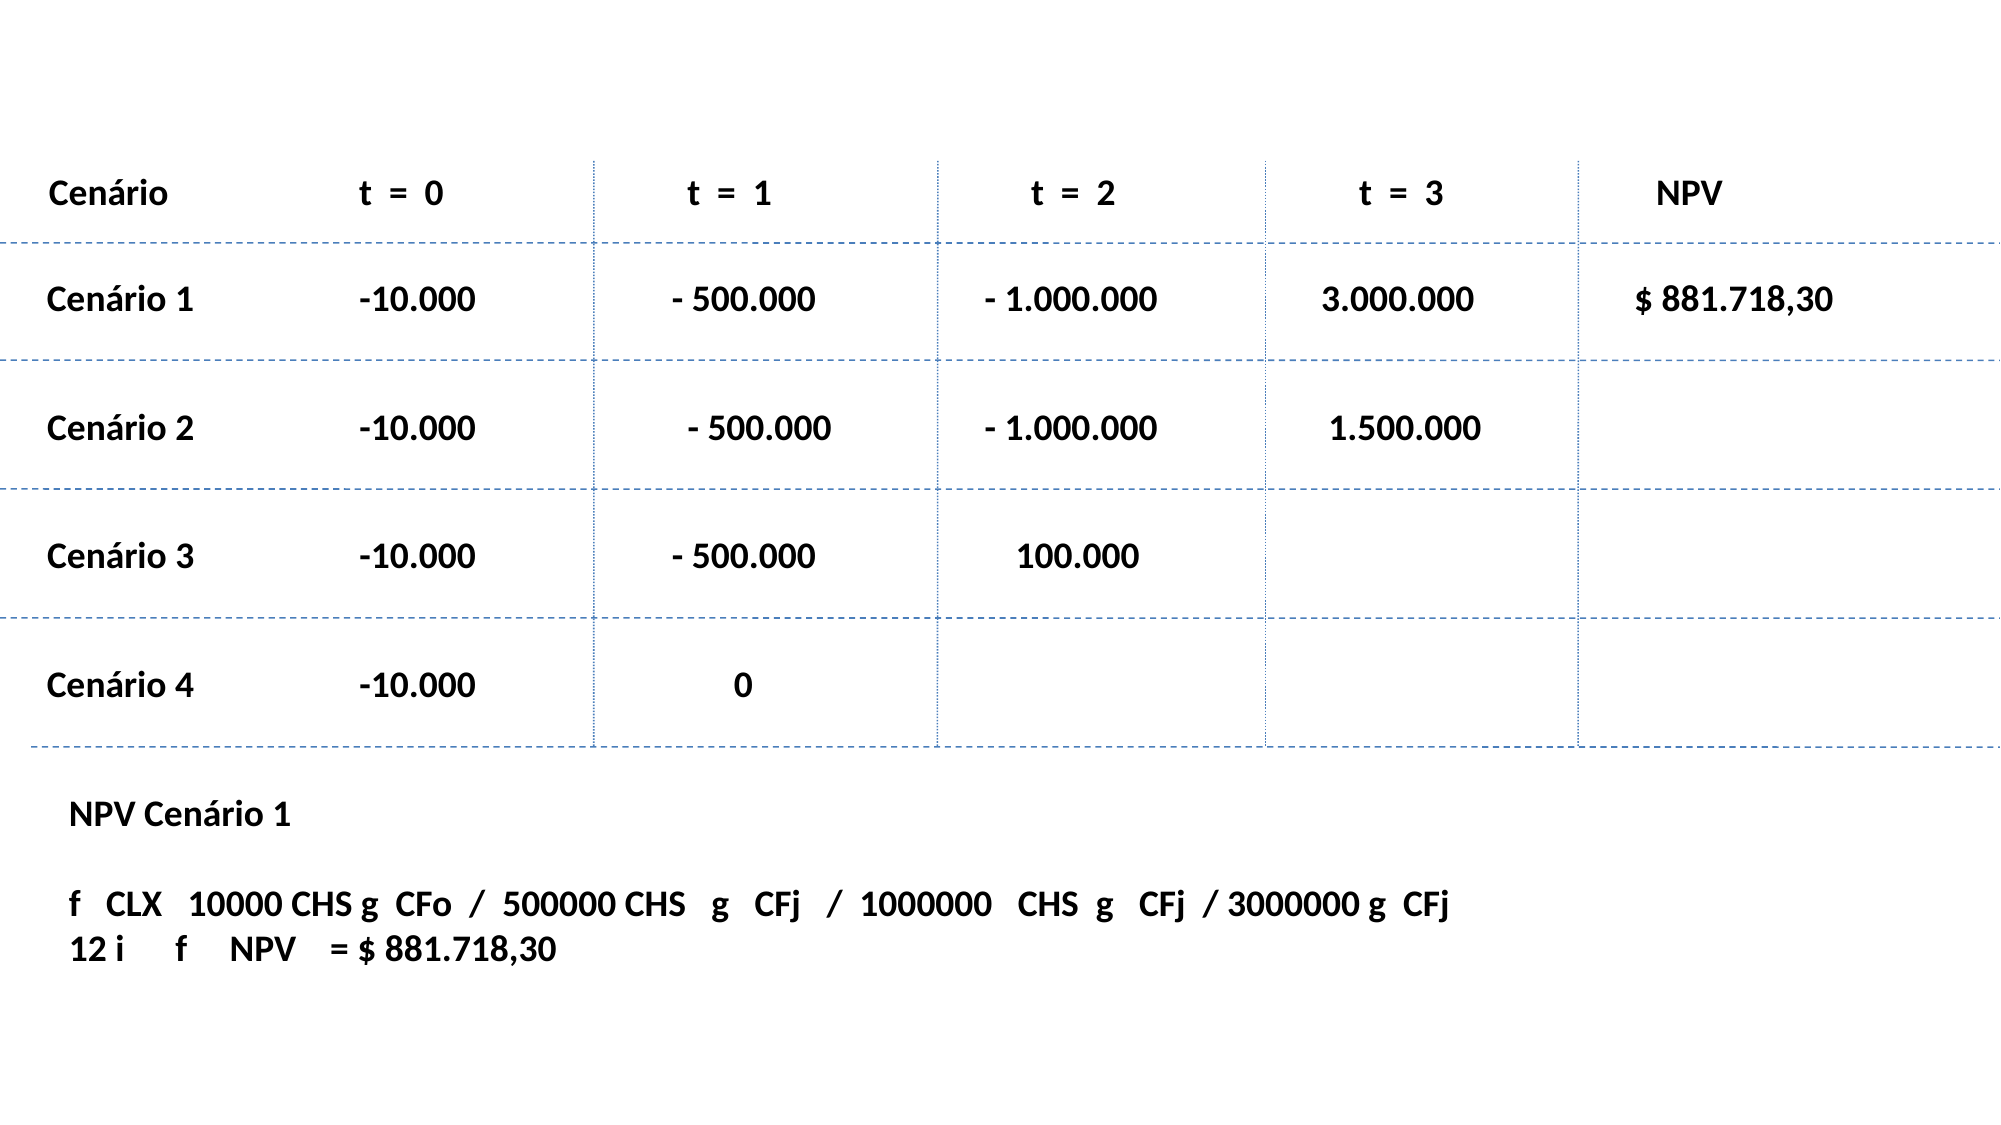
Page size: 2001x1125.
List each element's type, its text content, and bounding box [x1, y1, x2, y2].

text_box 3.000.000 [1297, 266, 1490, 326]
text_box -10.000 [344, 524, 491, 584]
text_box t = 3 [1344, 160, 1459, 221]
text_box 1.500.000 [1313, 395, 1497, 451]
text_box -10.000 [344, 653, 491, 713]
text_box - 1.000.000 [969, 395, 1173, 451]
text_box -10.000 [344, 395, 491, 453]
text_box - 500.000 [657, 266, 831, 326]
text_box - 500.000 [672, 395, 847, 451]
text_box t = 1 [672, 160, 787, 221]
text_box Cenário 4 [32, 653, 210, 713]
text_box Cenário 2 [32, 395, 210, 455]
text_box $ 881.718,30 [1610, 266, 1849, 326]
text_box - 500.000 [657, 524, 831, 584]
text_box - 1.000.000 [969, 266, 1173, 326]
text_box Cenário [33, 160, 184, 221]
text_box -10.000 [344, 266, 491, 326]
text_box Cenário 3 [32, 524, 210, 584]
text_box NPV Cenário 1 f CLX 10000 CHS g CFo / 500000 CHS g CFj / 1000000 CHS g CFj / 3000000 g CFj 12 i f NPV = $ 881.718,30 [54, 781, 1466, 977]
text_box 100.000 [1000, 524, 1155, 584]
text_box t = 2 [1016, 160, 1131, 221]
text_box Cenário 1 [32, 266, 210, 326]
text_box 0 [719, 653, 768, 713]
text_box NPV [1641, 160, 1738, 221]
text_box t = 0 [344, 160, 459, 221]
